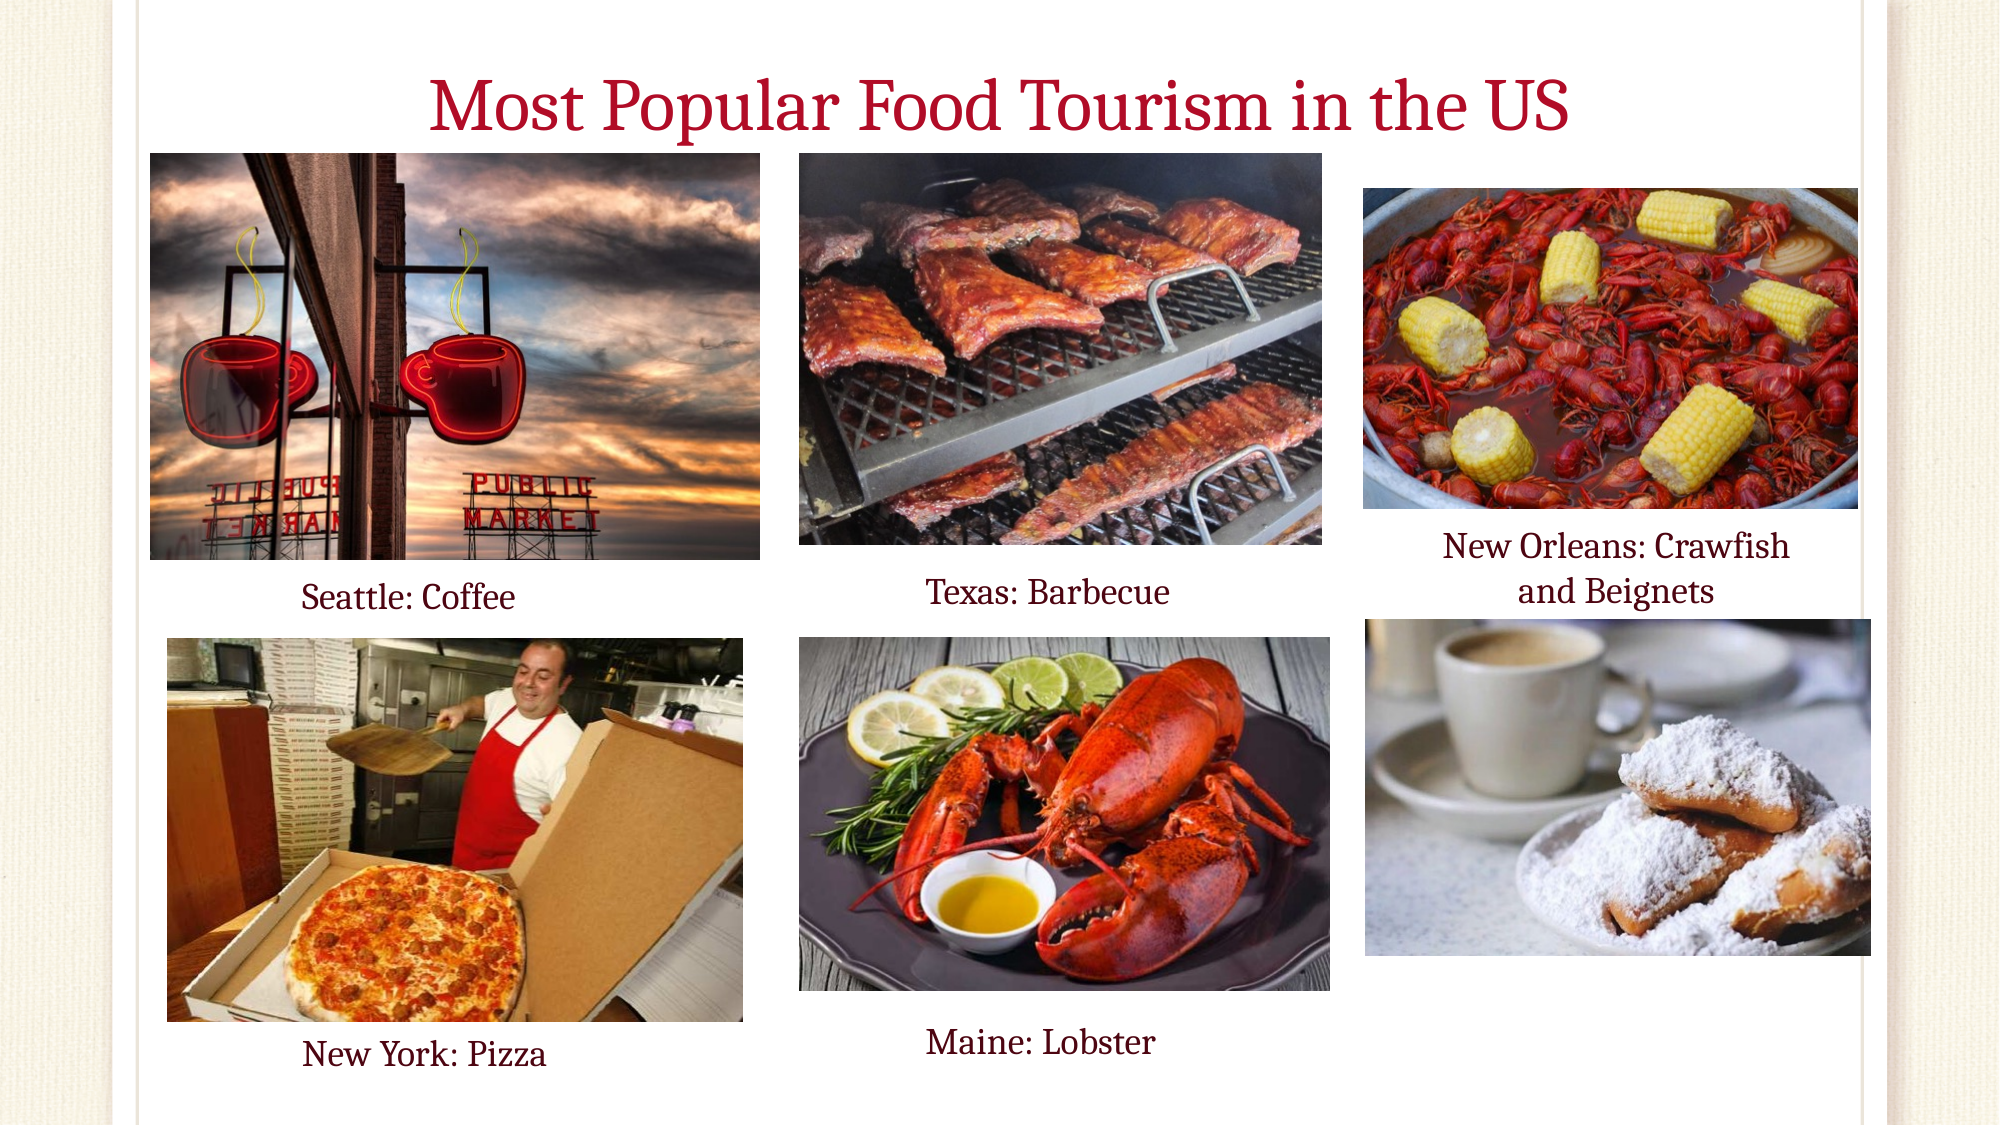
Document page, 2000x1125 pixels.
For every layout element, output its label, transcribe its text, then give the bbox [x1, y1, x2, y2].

text_box Seattle: Coffee [287, 564, 713, 625]
picture [1888, 0, 2000, 1125]
picture [0, 0, 112, 1125]
picture [167, 638, 743, 1022]
picture [799, 637, 1330, 991]
text_box New York: Pizza [287, 1022, 575, 1082]
picture [1363, 188, 1858, 509]
picture [799, 153, 1322, 545]
picture [1365, 619, 1871, 956]
text_box Texas: Barbecue [910, 559, 1211, 619]
picture [150, 153, 760, 560]
text_box New Orleans: Crawfish and Beignets [1399, 513, 1834, 619]
text_box Maine: Lobster [910, 1009, 1211, 1070]
title Most Popular Food Tourism in the US [249, 50, 1750, 154]
